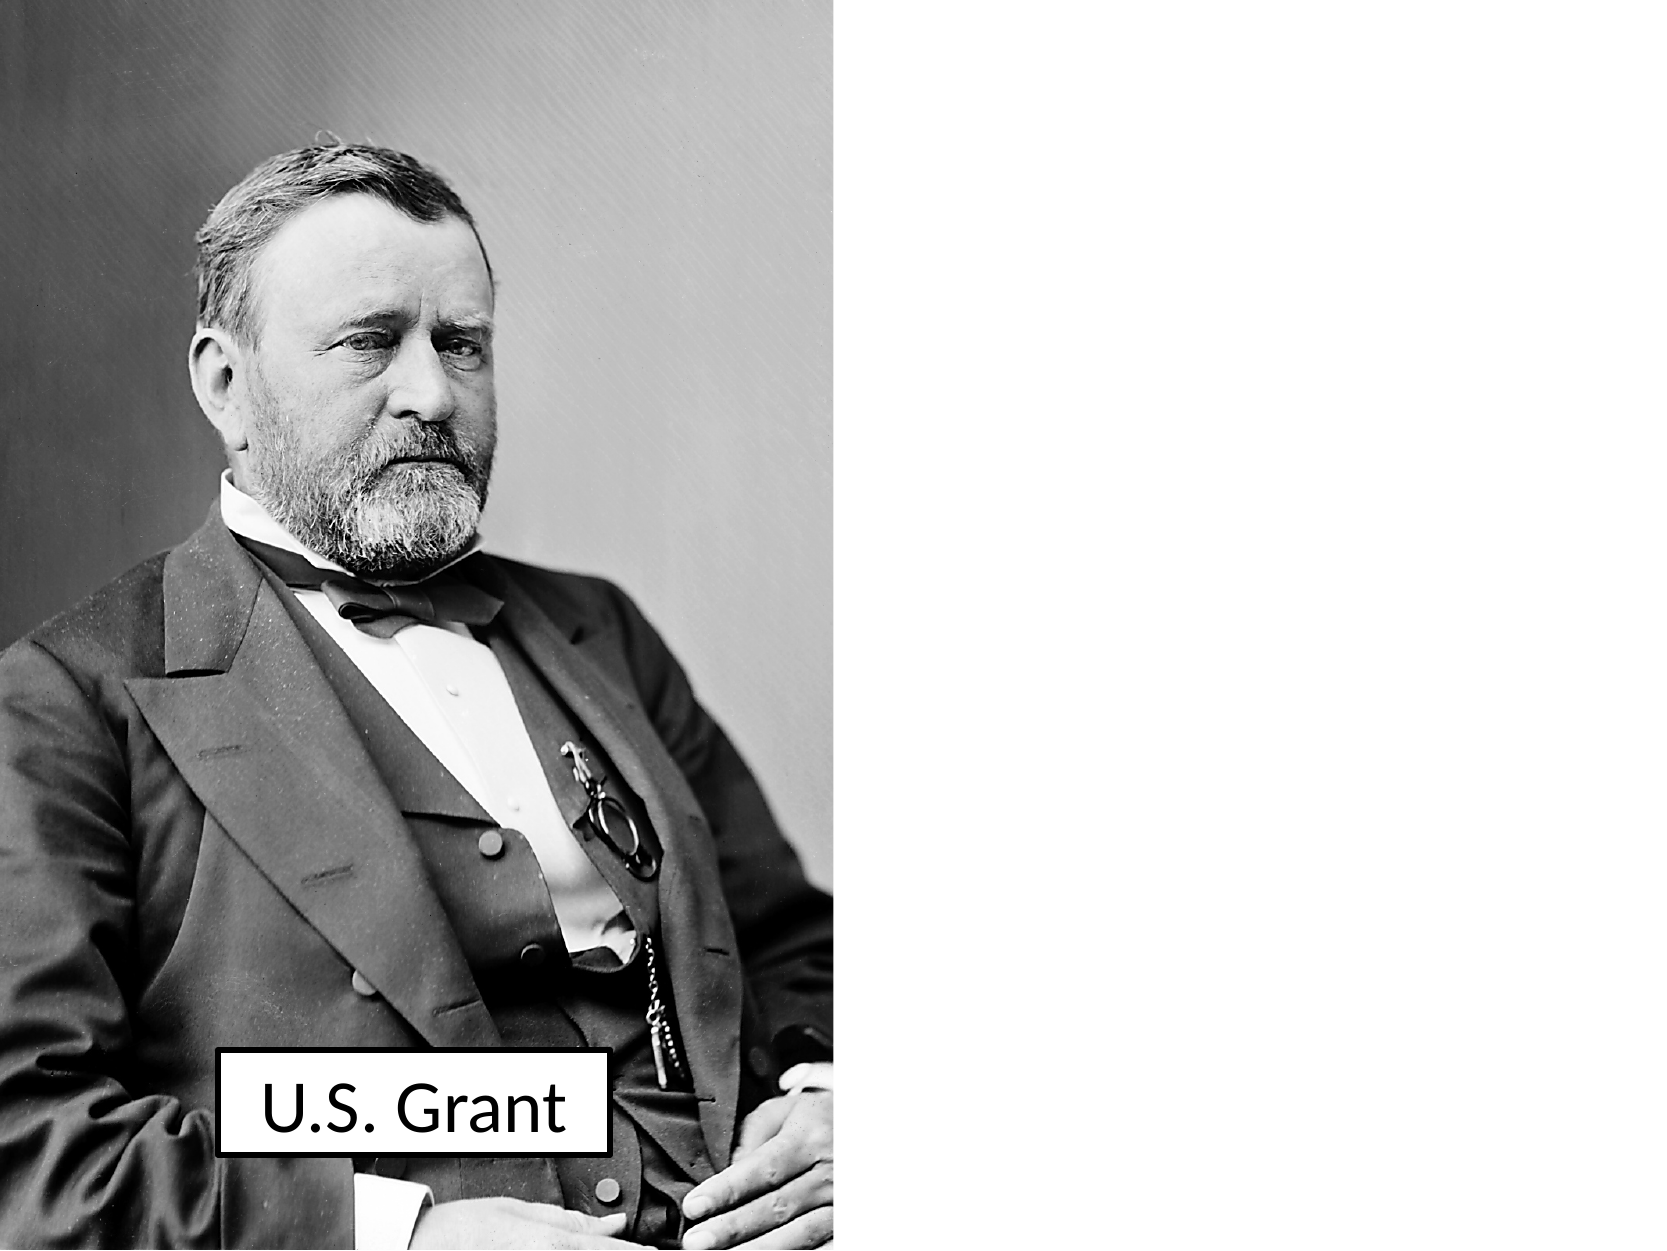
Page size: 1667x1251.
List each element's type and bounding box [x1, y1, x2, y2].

picture [0, 0, 834, 1250]
